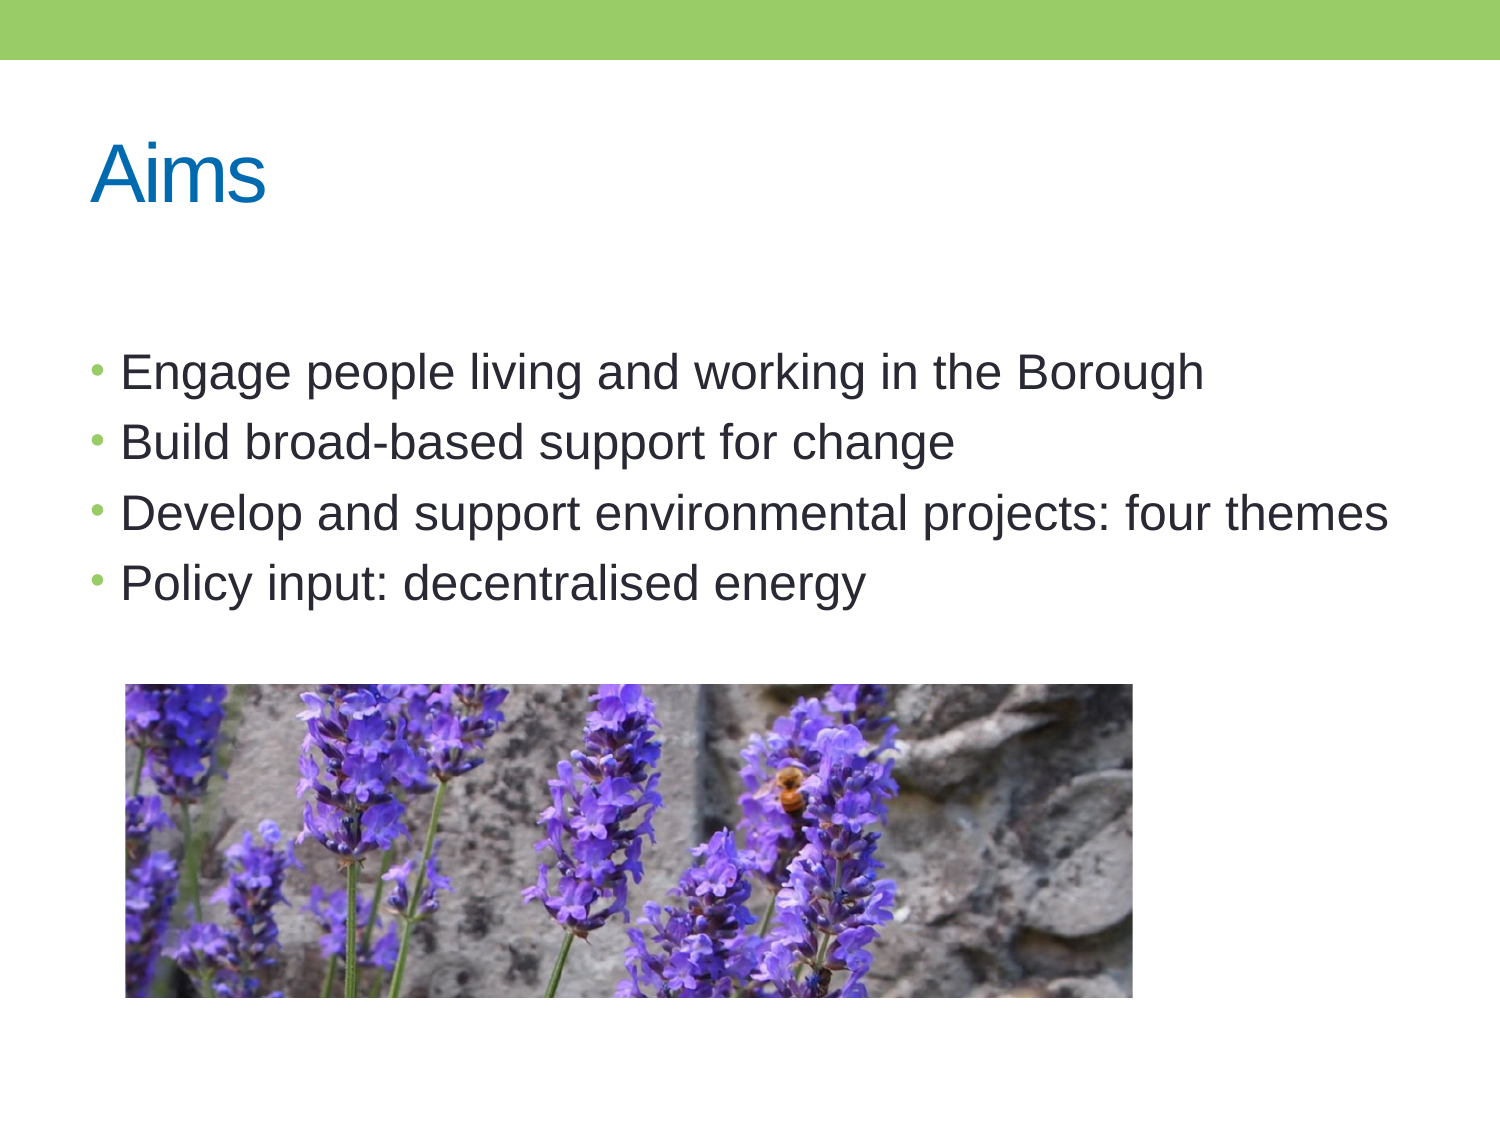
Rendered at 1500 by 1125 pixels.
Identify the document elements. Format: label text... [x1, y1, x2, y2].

title Aims [75, 87, 1425, 250]
picture [124, 684, 1134, 999]
list Engage people living and working in the Borough Build broad-based support for change Develop and support environmental projects: four themes Policy input: decentralised energy [75, 262, 1425, 683]
